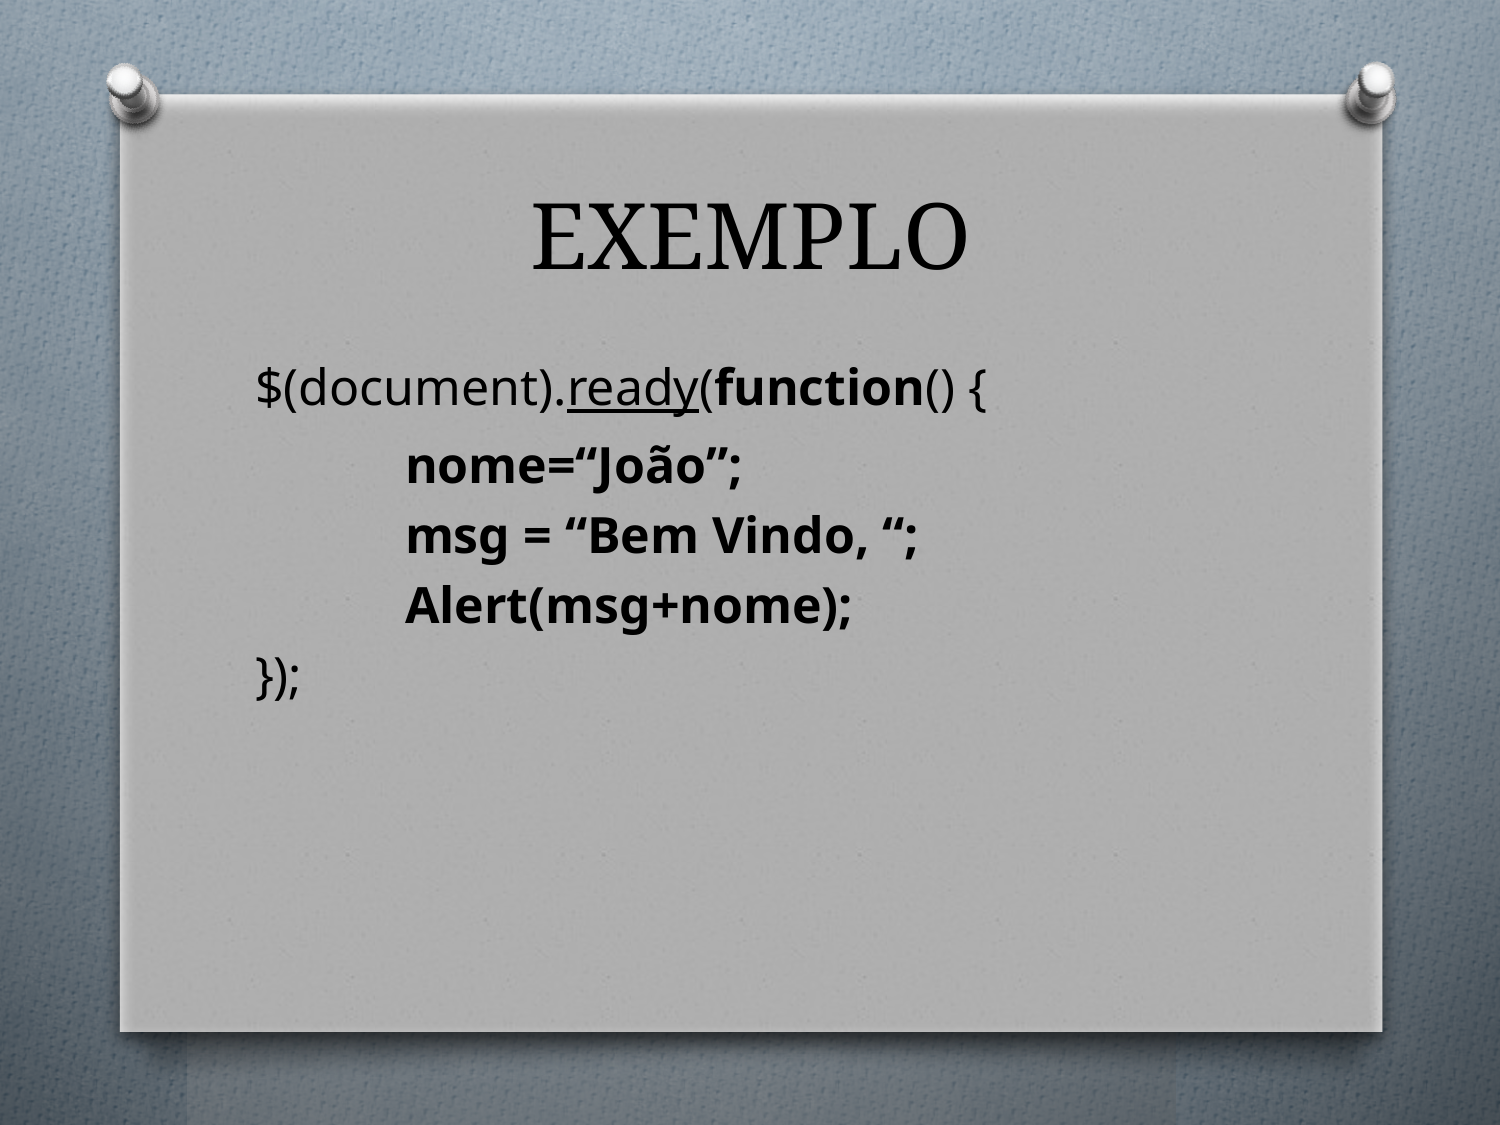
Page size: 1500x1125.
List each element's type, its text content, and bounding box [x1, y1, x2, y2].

title EXEMPLO [179, 134, 1323, 332]
list $(document).ready(function() { nome=“João”; msg = “Bem Vindo, “; Alert(msg+nome); }); [240, 347, 1257, 939]
picture [75, 29, 198, 153]
picture [1317, 35, 1439, 156]
